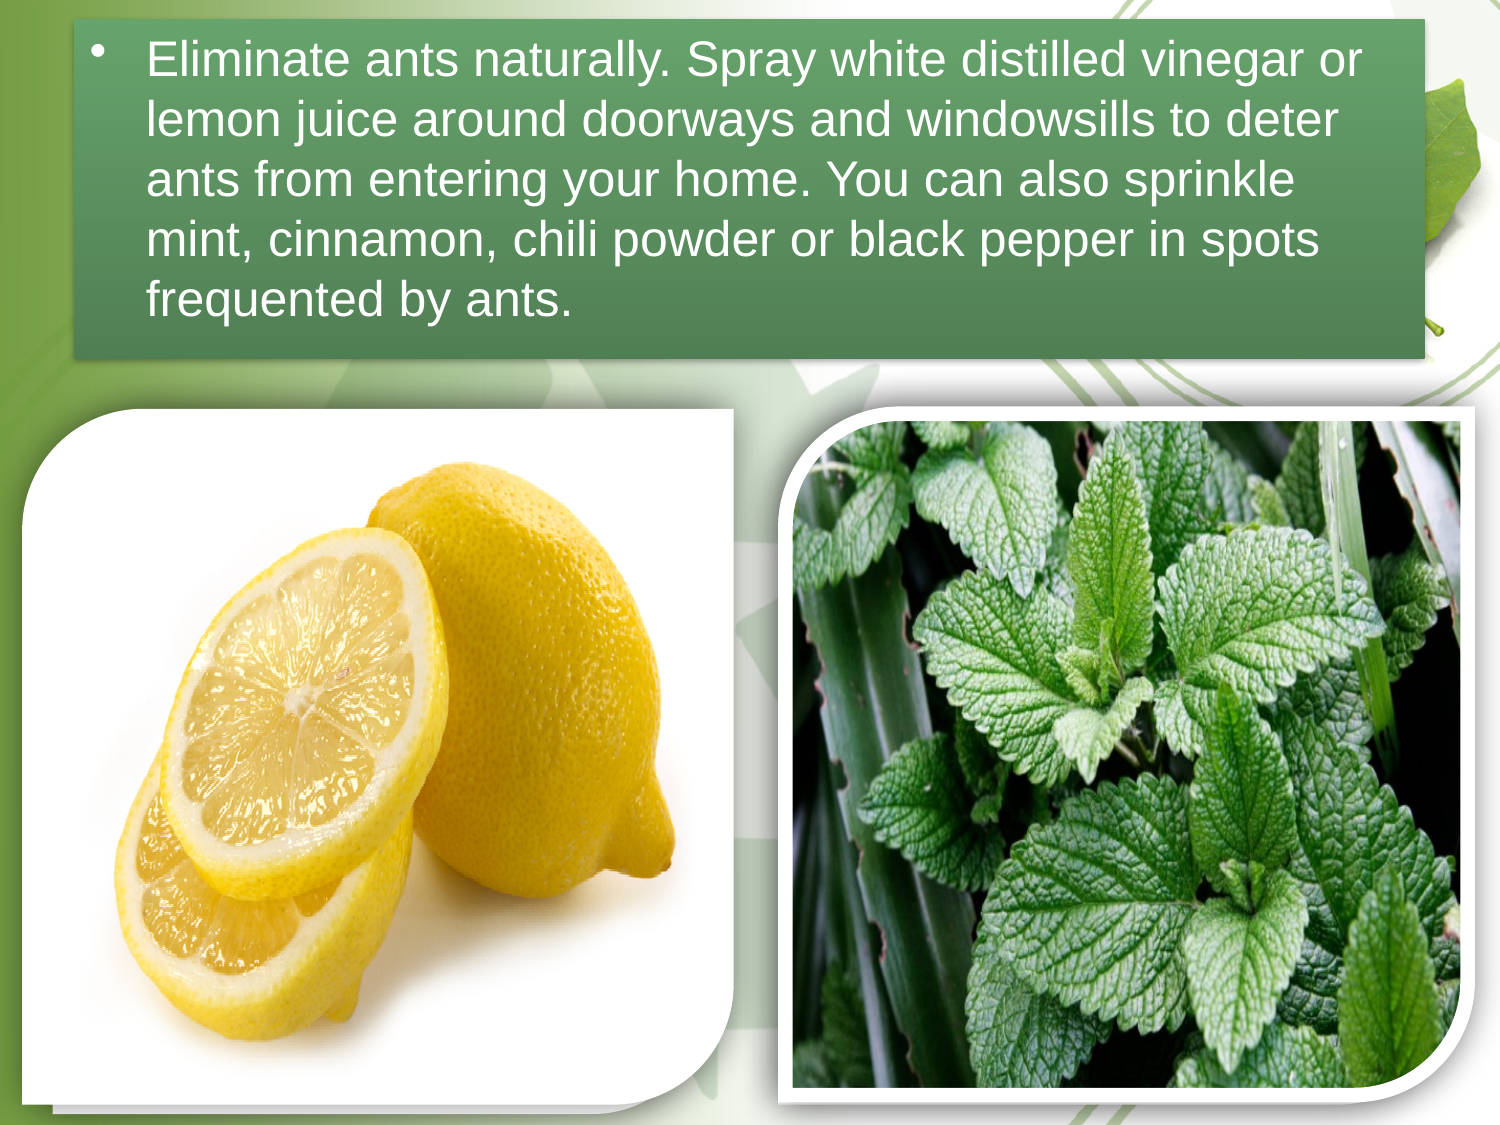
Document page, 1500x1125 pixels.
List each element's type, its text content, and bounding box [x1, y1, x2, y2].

picture [0, 0, 1500, 1125]
list Eliminate ants naturally. Spray white distilled vinegar or lemon juice around doorways and windowsills to deter ants from entering your home. You can also sprinkle mint, cinnamon, chili powder or black pepper in spots frequented by ants. [74, 19, 1425, 359]
